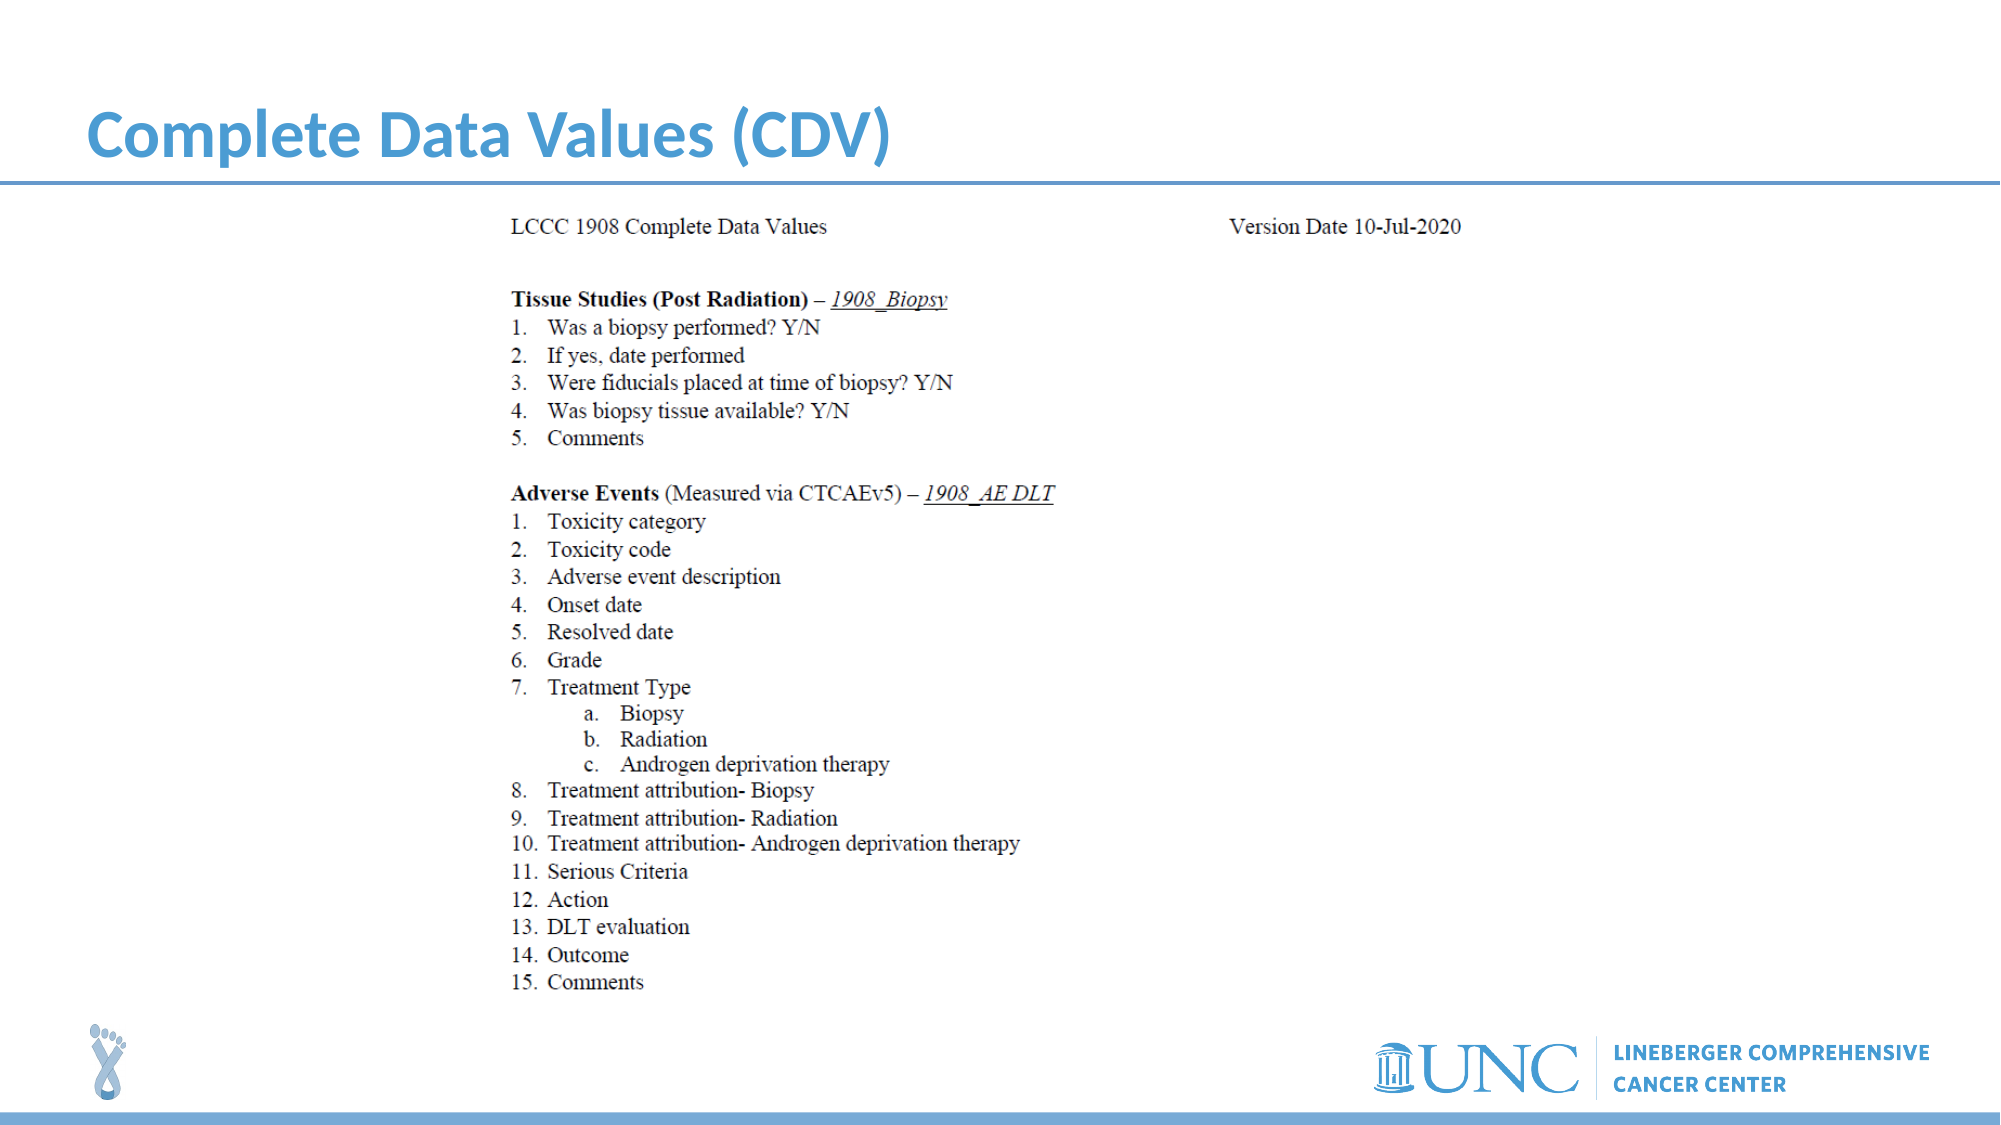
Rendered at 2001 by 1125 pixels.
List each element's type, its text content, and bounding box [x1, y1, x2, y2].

picture [90, 1024, 126, 1100]
title Complete Data Values (CDV) [72, 90, 1797, 180]
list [487, 196, 1513, 1010]
picture [1374, 1036, 1929, 1100]
